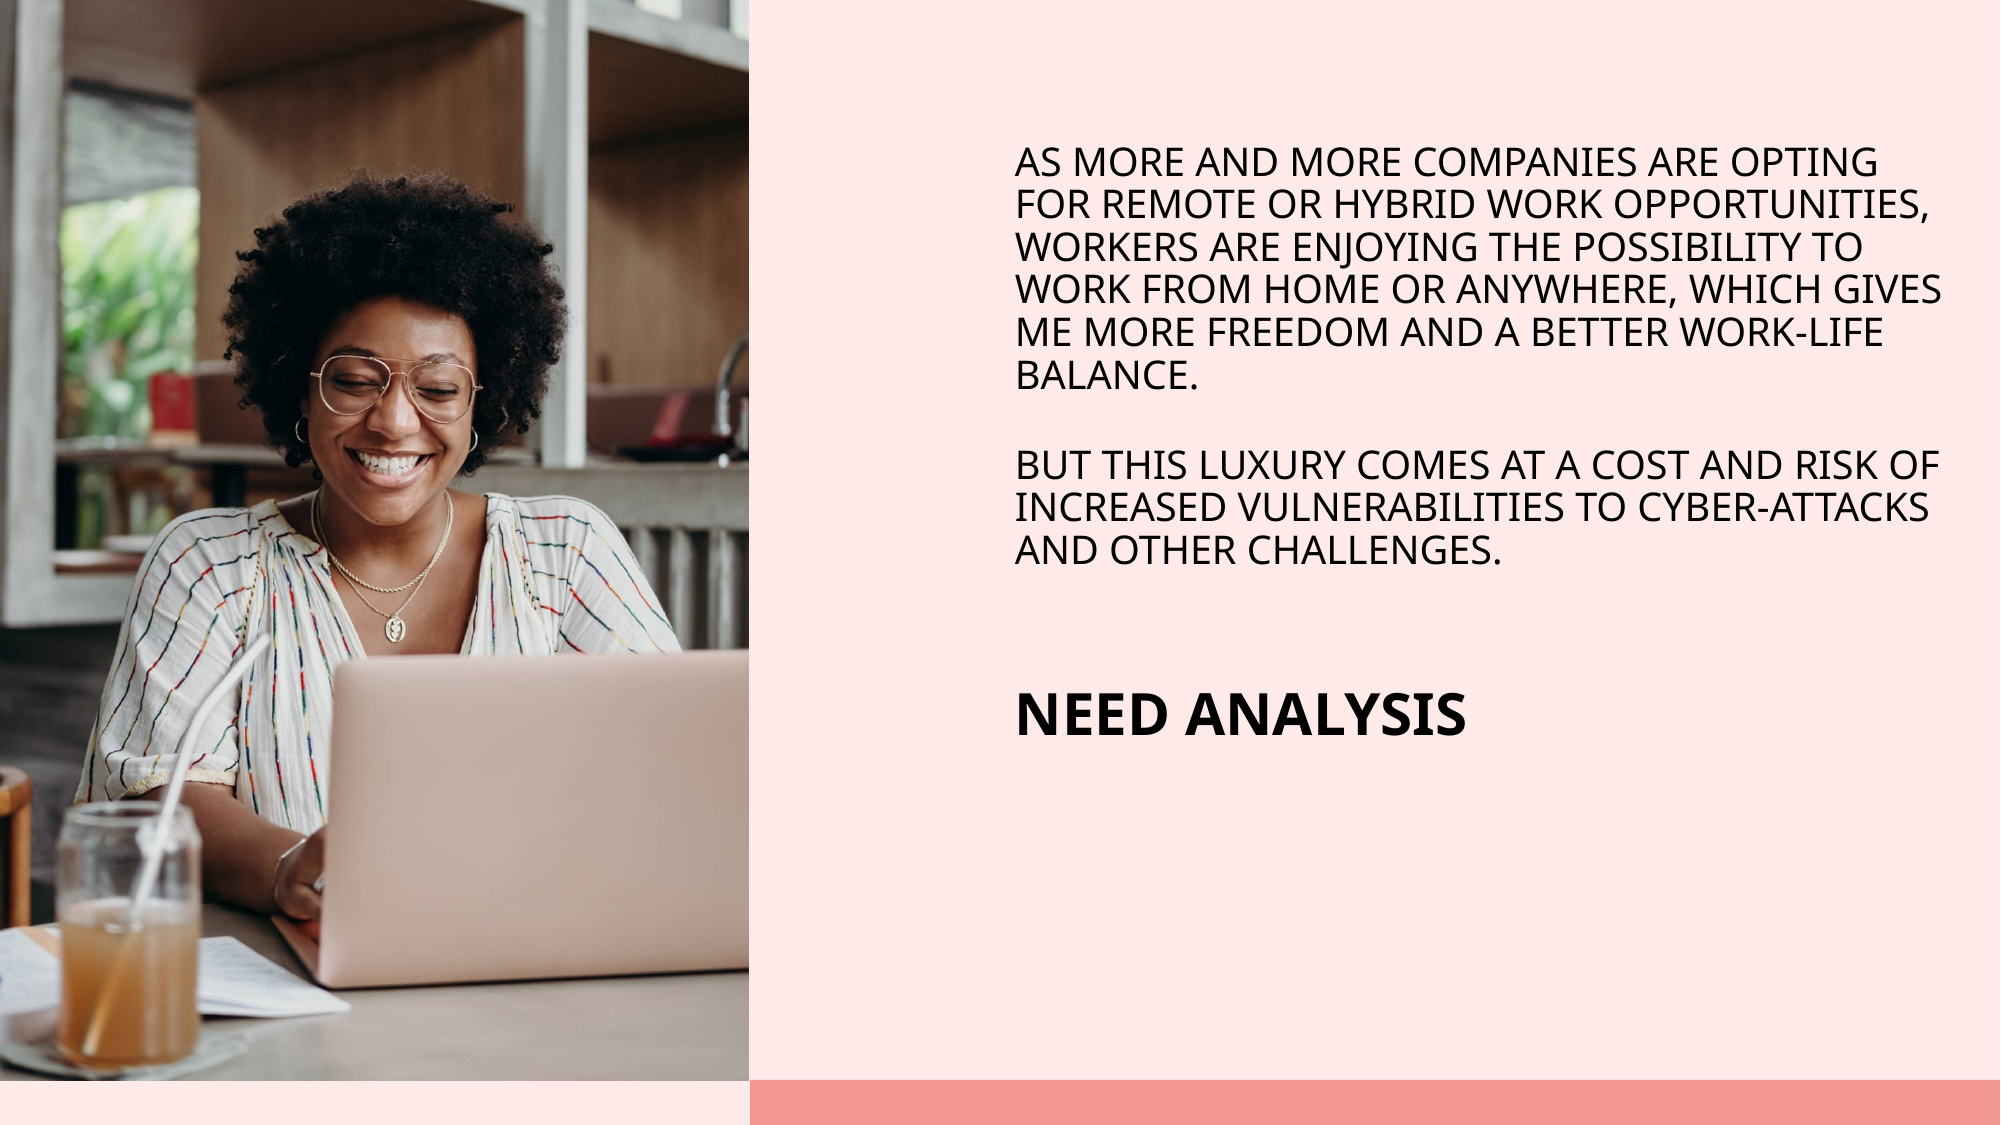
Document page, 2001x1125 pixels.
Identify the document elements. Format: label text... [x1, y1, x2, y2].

picture [0, 0, 749, 1081]
text_box NEED ANALYSIS [999, 669, 1962, 1058]
title As more and more companies are opting for remote or hybrid work opportunities, workers are enjoying the possibility to work from home or anywhere, which gives me more freedom and a better work-life balance. But this luxury comes at a cost and risk of increased vulnerabilities to cyber-attacks and other challenges. [999, 28, 1962, 623]
